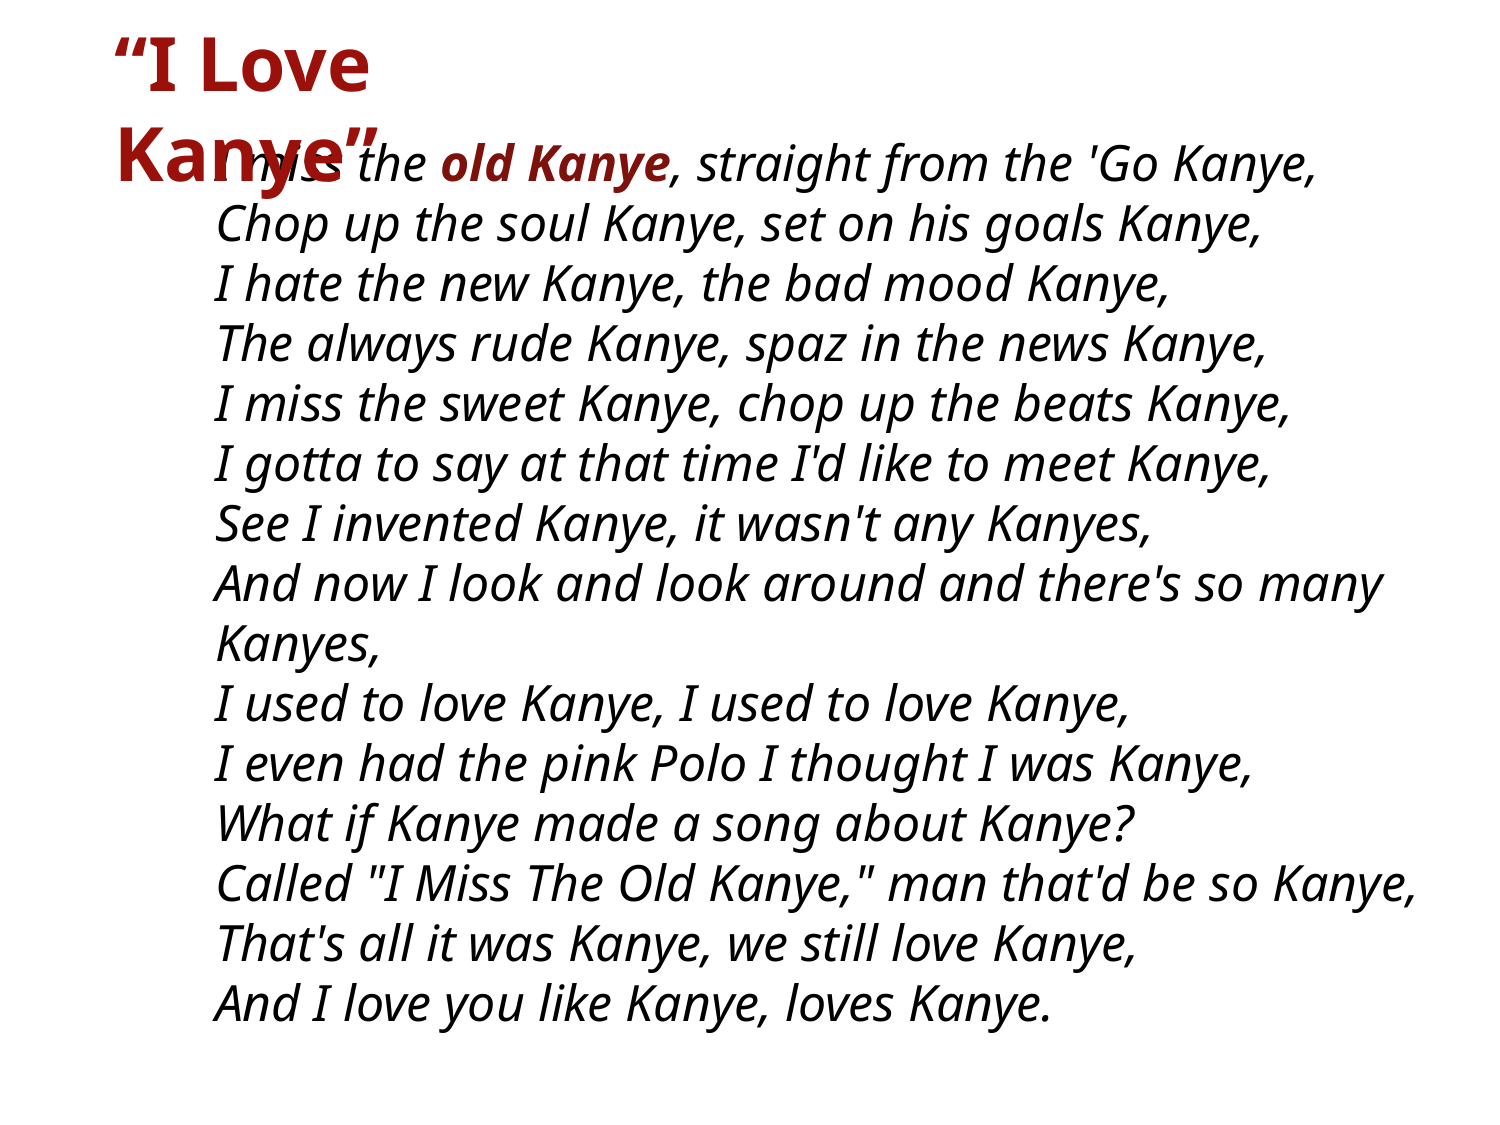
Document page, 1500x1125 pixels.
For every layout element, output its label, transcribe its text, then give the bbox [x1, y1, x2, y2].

title “I Love Kanye” [99, 12, 613, 200]
text_box I miss the old Kanye, straight from the 'Go Kanye, Chop up the soul Kanye, set on his goals Kanye, I hate the new Kanye, the bad mood Kanye, The always rude Kanye, spaz in the news Kanye, I miss the sweet Kanye, chop up the beats Kanye, I gotta to say at that time I'd like to meet Kanye, See I invented Kanye, it wasn't any Kanyes, And now I look and look around and there's so many Kanyes, I used to love Kanye, I used to love Kanye, I even had the pink Polo I thought I was Kanye, What if Kanye made a song about Kanye? Called "I Miss The Old Kanye," man that'd be so Kanye, That's all it was Kanye, we still love Kanye, And I love you like Kanye, loves Kanye. [200, 149, 1500, 1013]
